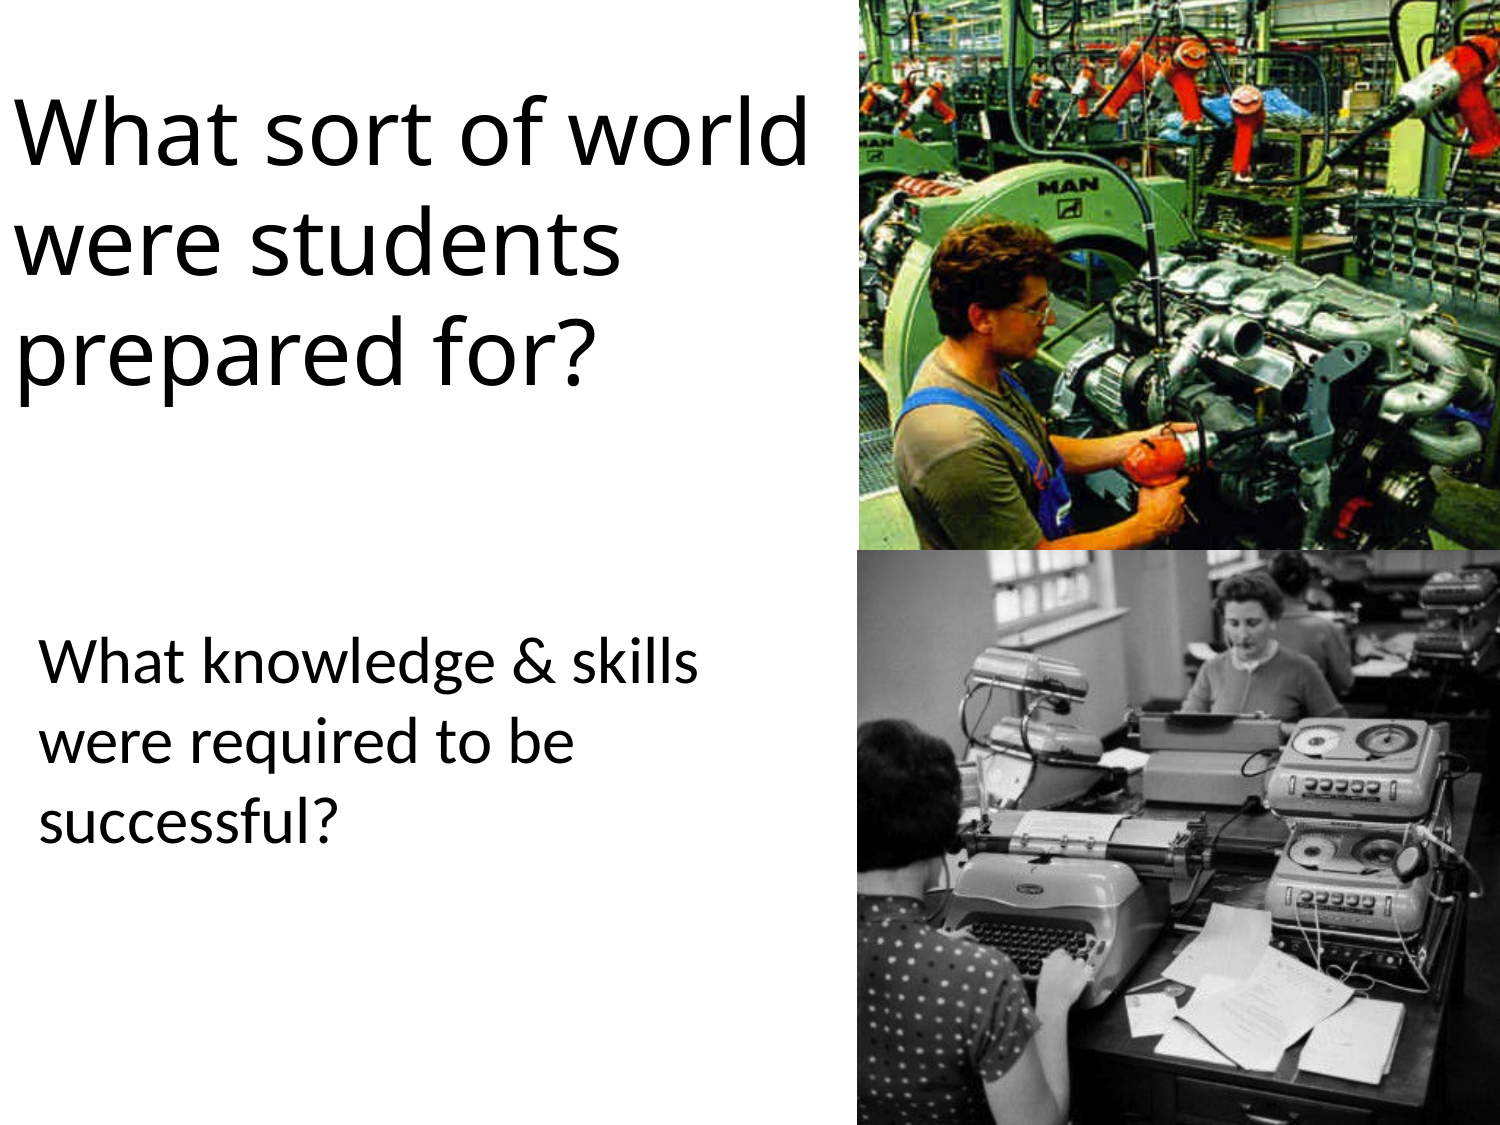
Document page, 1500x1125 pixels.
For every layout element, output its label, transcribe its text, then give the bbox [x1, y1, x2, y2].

text_box What sort of world were students prepared for? [0, 66, 843, 411]
text_box What knowledge & skills were required to be successful? [23, 609, 797, 894]
picture [857, 0, 1500, 1125]
